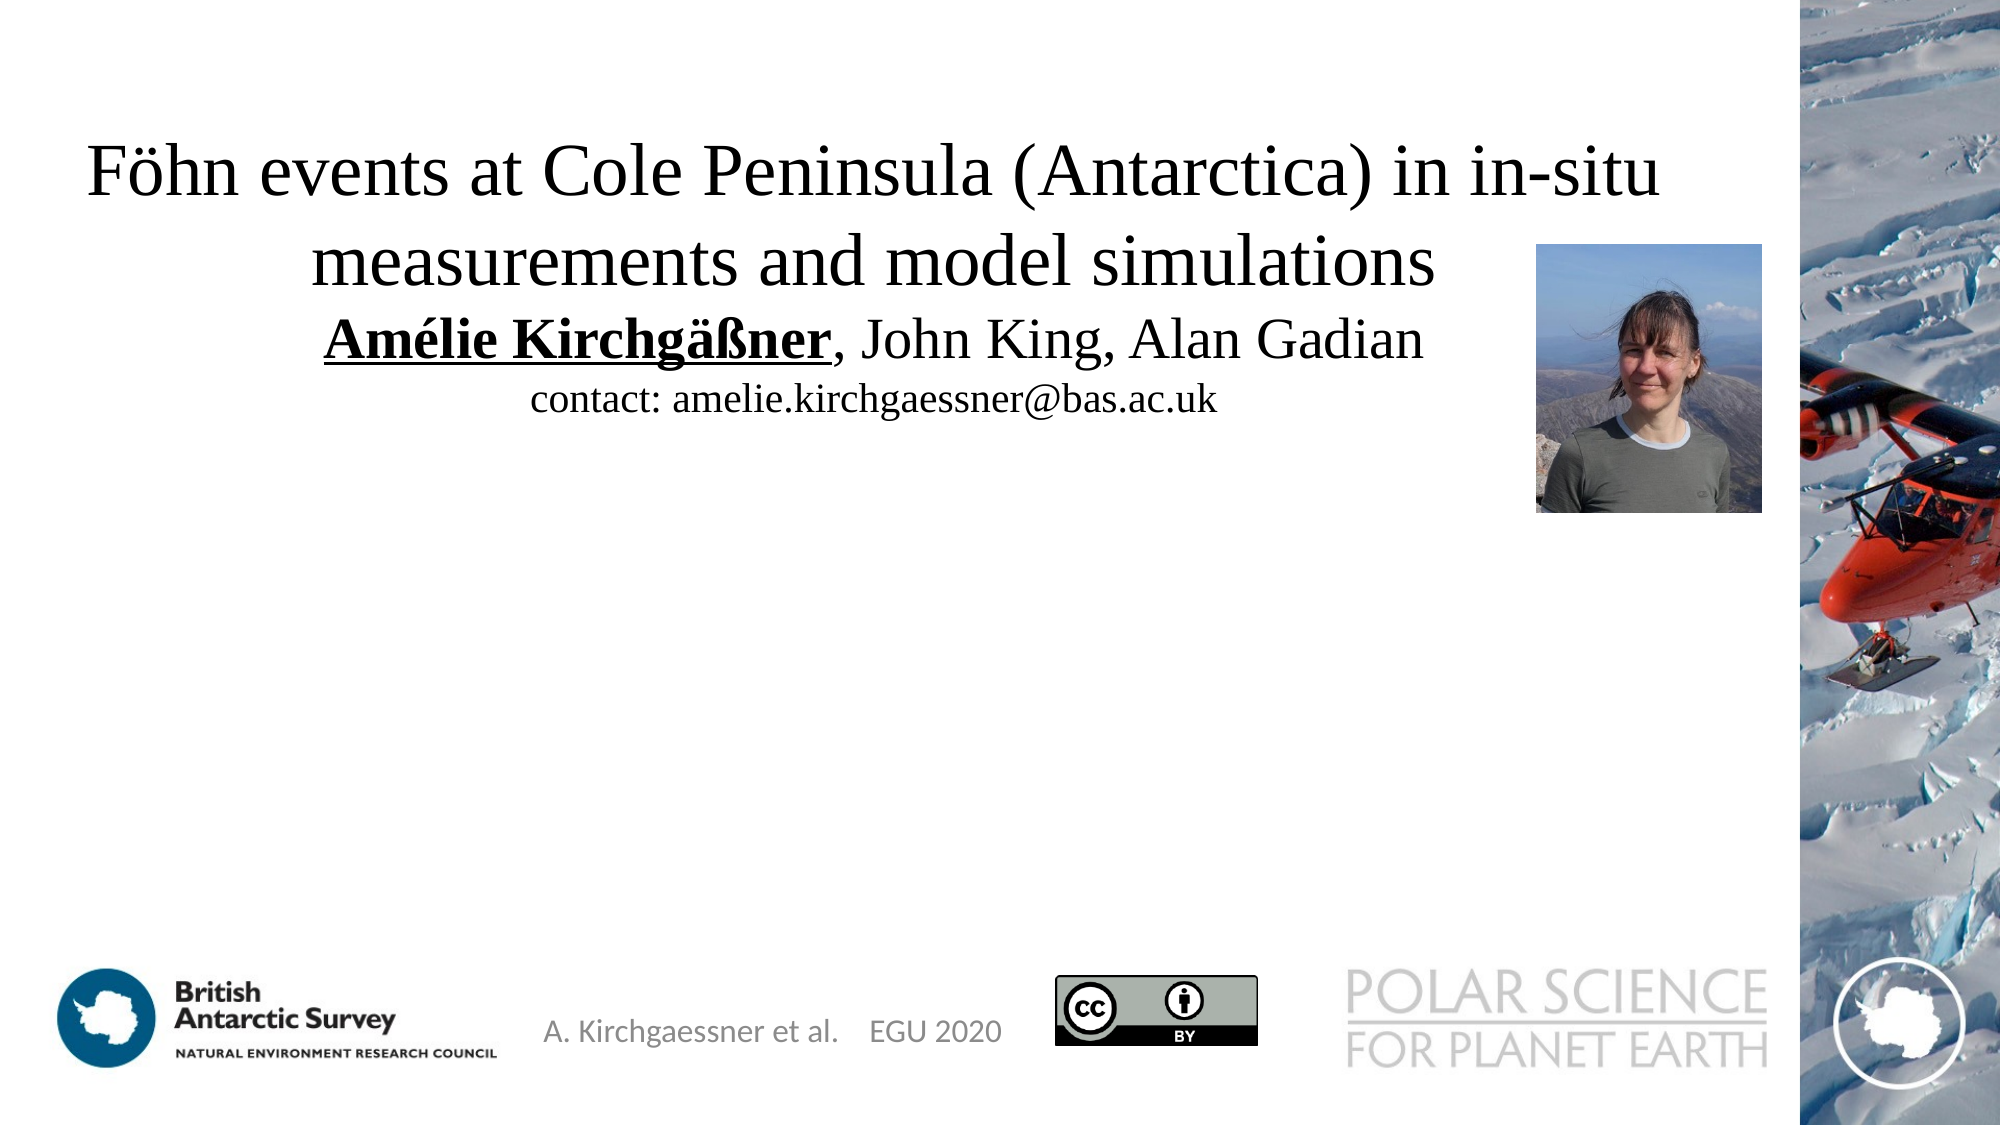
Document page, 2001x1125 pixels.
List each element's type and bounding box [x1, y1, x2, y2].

picture [0, 0, 2000, 1125]
list [1536, 244, 1762, 513]
